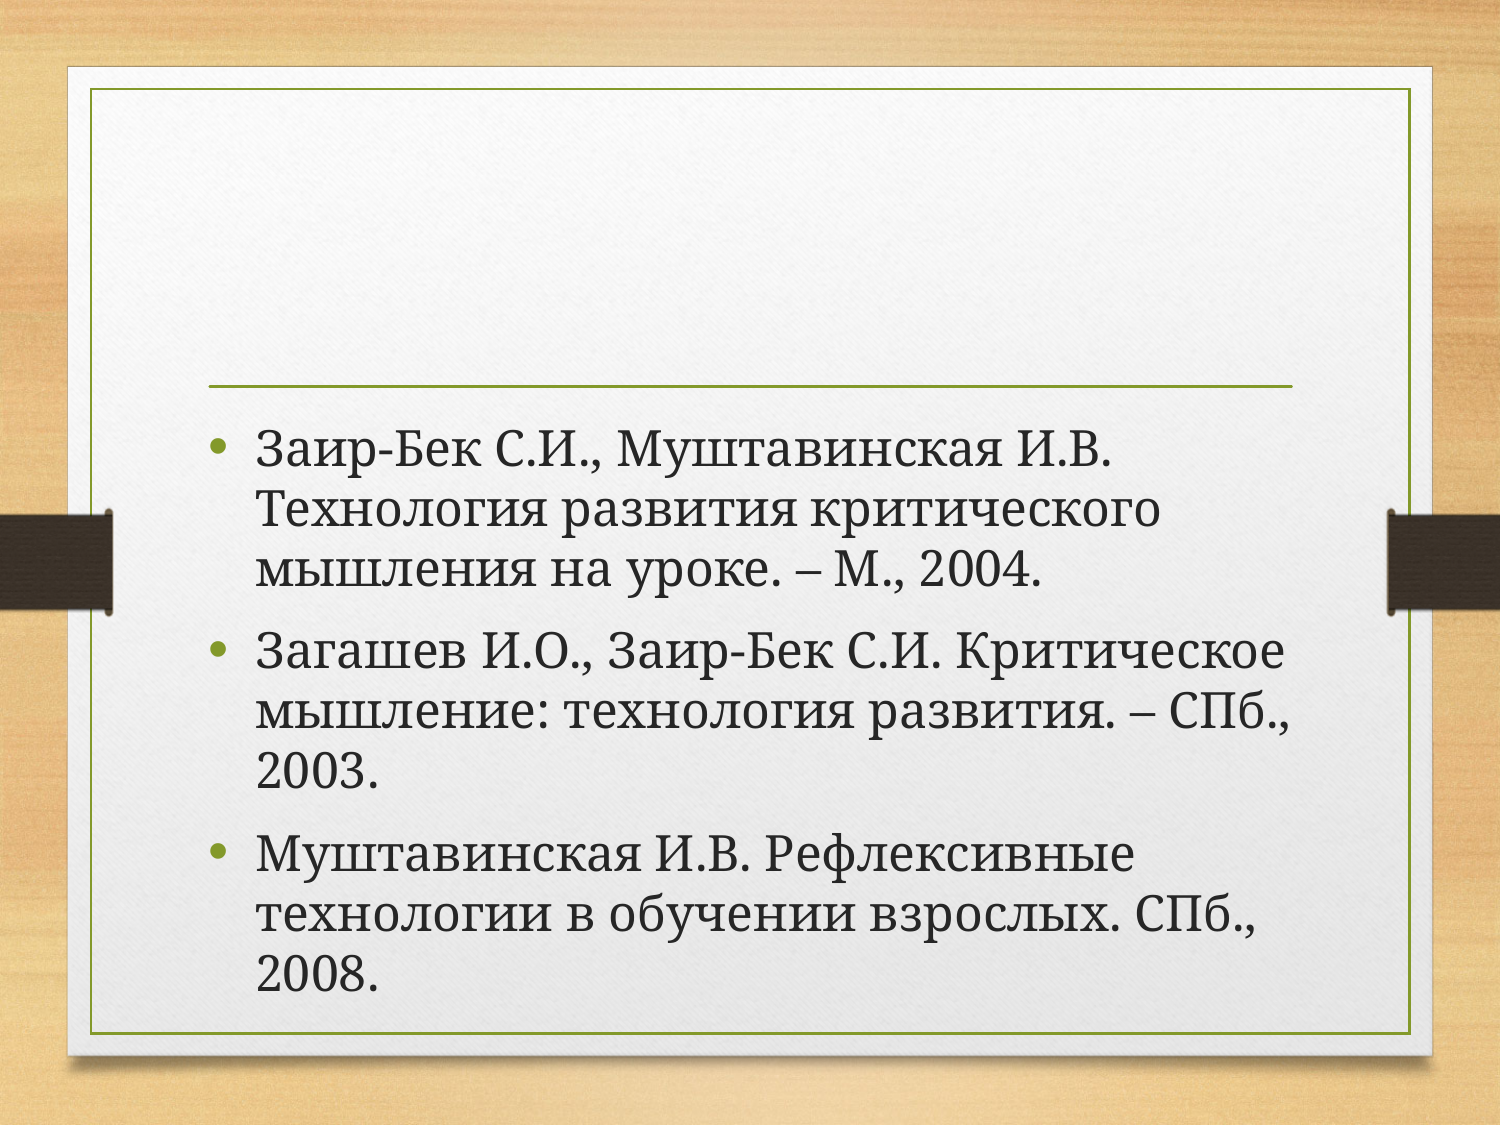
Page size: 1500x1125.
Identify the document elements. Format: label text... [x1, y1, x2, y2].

list Заир-Бек С.И., Муштавинская И.В. Технология развития критического мышления на уроке. – М., 2004. Загашев И.О., Заир-Бек С.И. Критическое мышление: технология развития. – СПб., 2003. Муштавинская И.В. Рефлексивные технологии в обучении взрослых. СПб., 2008. [193, 408, 1309, 974]
picture [0, 0, 1500, 1125]
